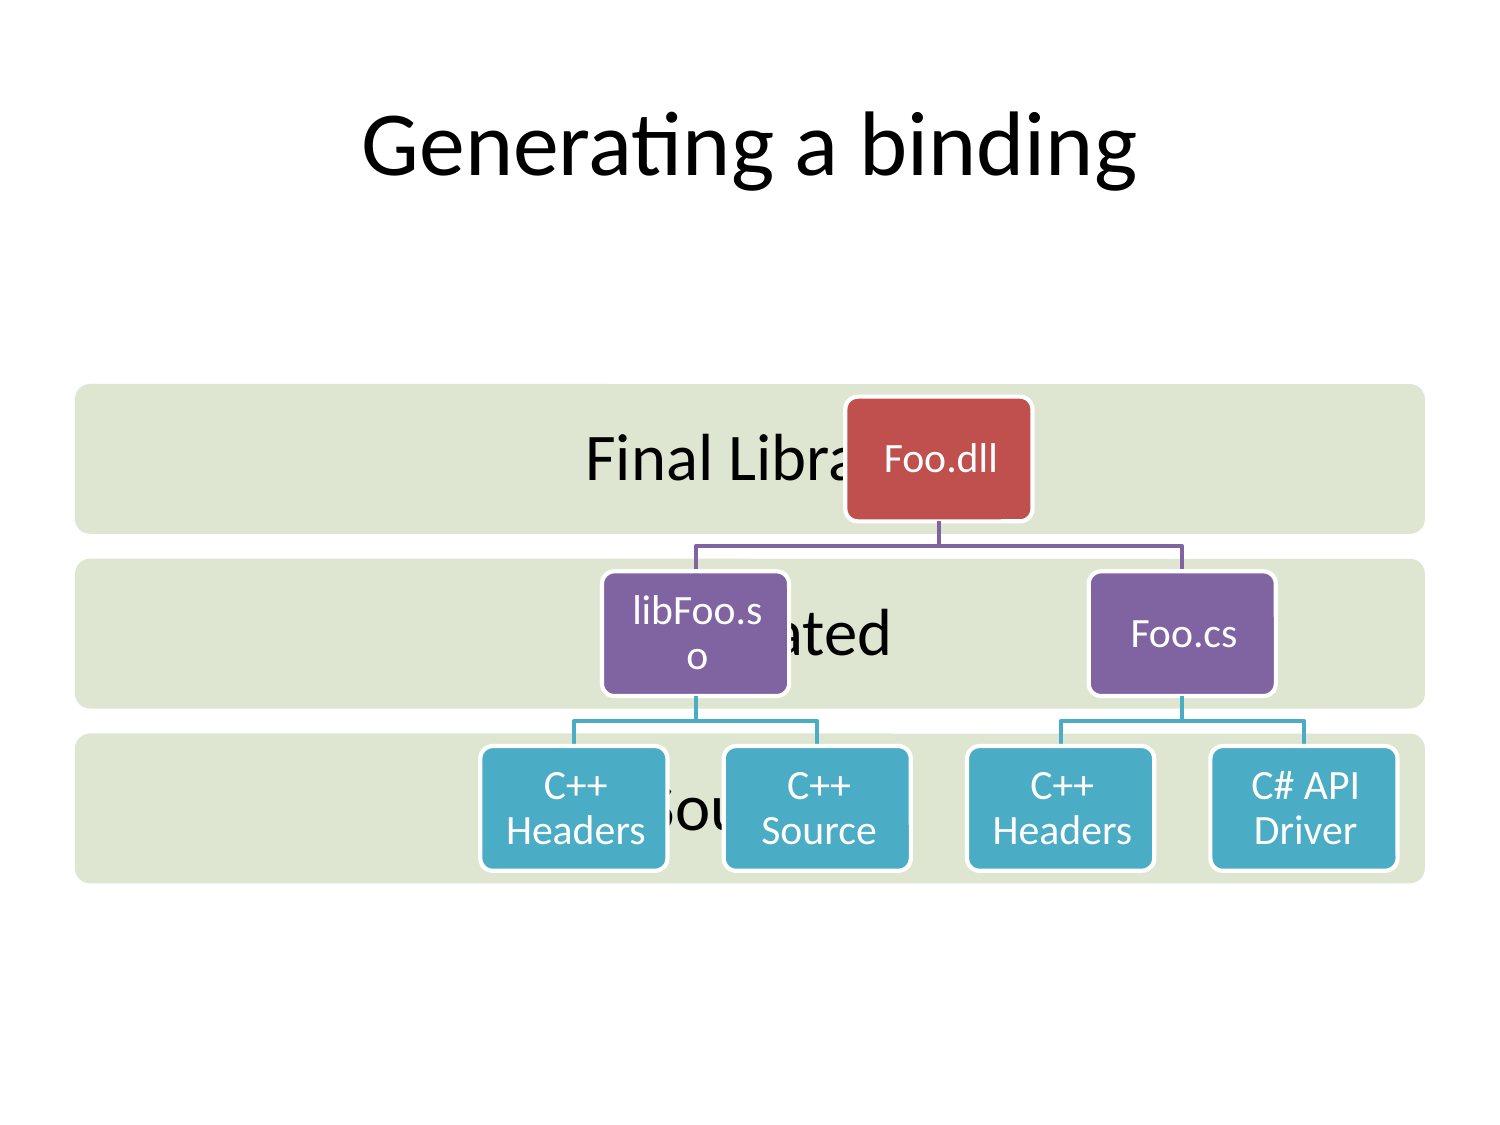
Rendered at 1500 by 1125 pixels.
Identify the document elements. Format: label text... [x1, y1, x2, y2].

title Generating a binding [75, 45, 1425, 233]
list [74, 262, 1426, 1006]
